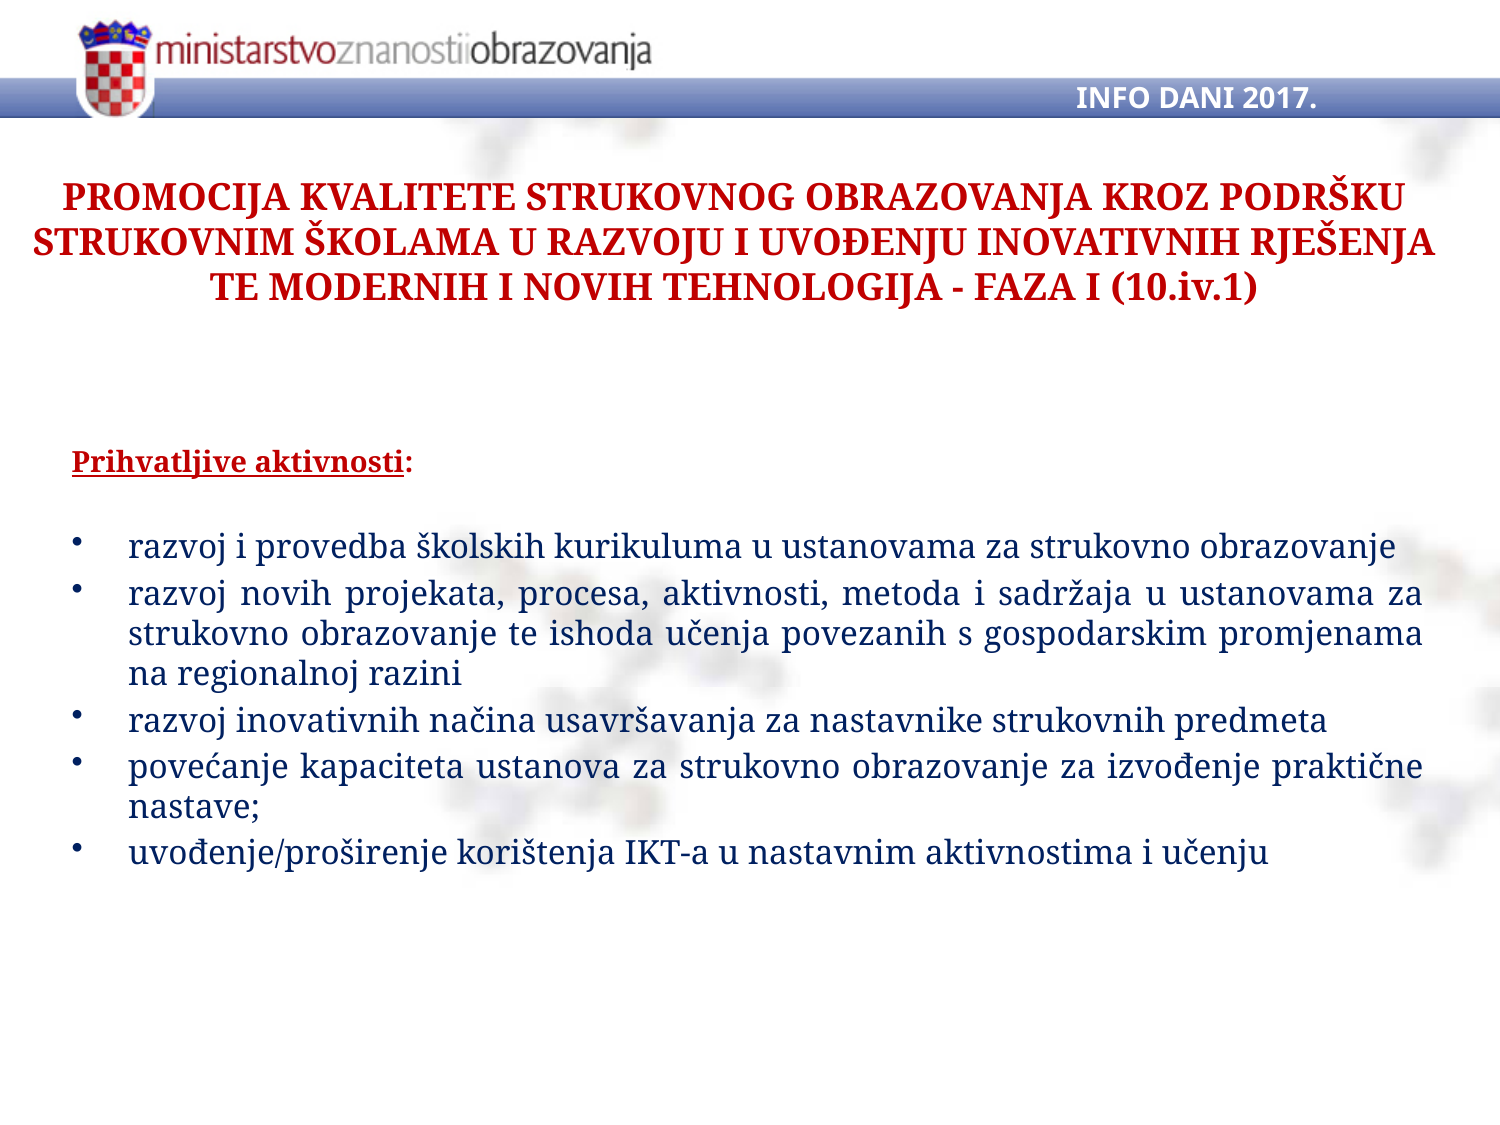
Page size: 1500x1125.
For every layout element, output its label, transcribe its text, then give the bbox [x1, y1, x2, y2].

list Prihvatljive aktivnosti: razvoj i provedba školskih kurikuluma u ustanovama za strukovno obrazovanje razvoj novih projekata, procesa, aktivnosti, metoda i sadržaja u ustanovama za strukovno obrazovanje te ishoda učenja povezanih s gospodarskim promjenama na regionalnoj razini razvoj inovativnih načina usavršavanja za nastavnike strukovnih predmeta povećanje kapaciteta ustanova za strukovno obrazovanje za izvođenje praktične nastave; uvođenje/proširenje korištenja IKT-a u nastavnim aktivnostima i učenju [56, 435, 1441, 1093]
title PROMOCIJA KVALITETE STRUKOVNOG OBRAZOVANJA KROZ PODRŠKU STRUKOVNIM ŠKOLAMA U RAZVOJU I UVOĐENJU INOVATIVNIH RJEŠENJA TE MODERNIH I NOVIH TEHNOLOGIJA - FAZA I (10.iv.1) [14, 165, 1455, 313]
picture [0, 0, 1500, 1125]
text_box INFO DANI 2017. [911, 74, 1483, 122]
